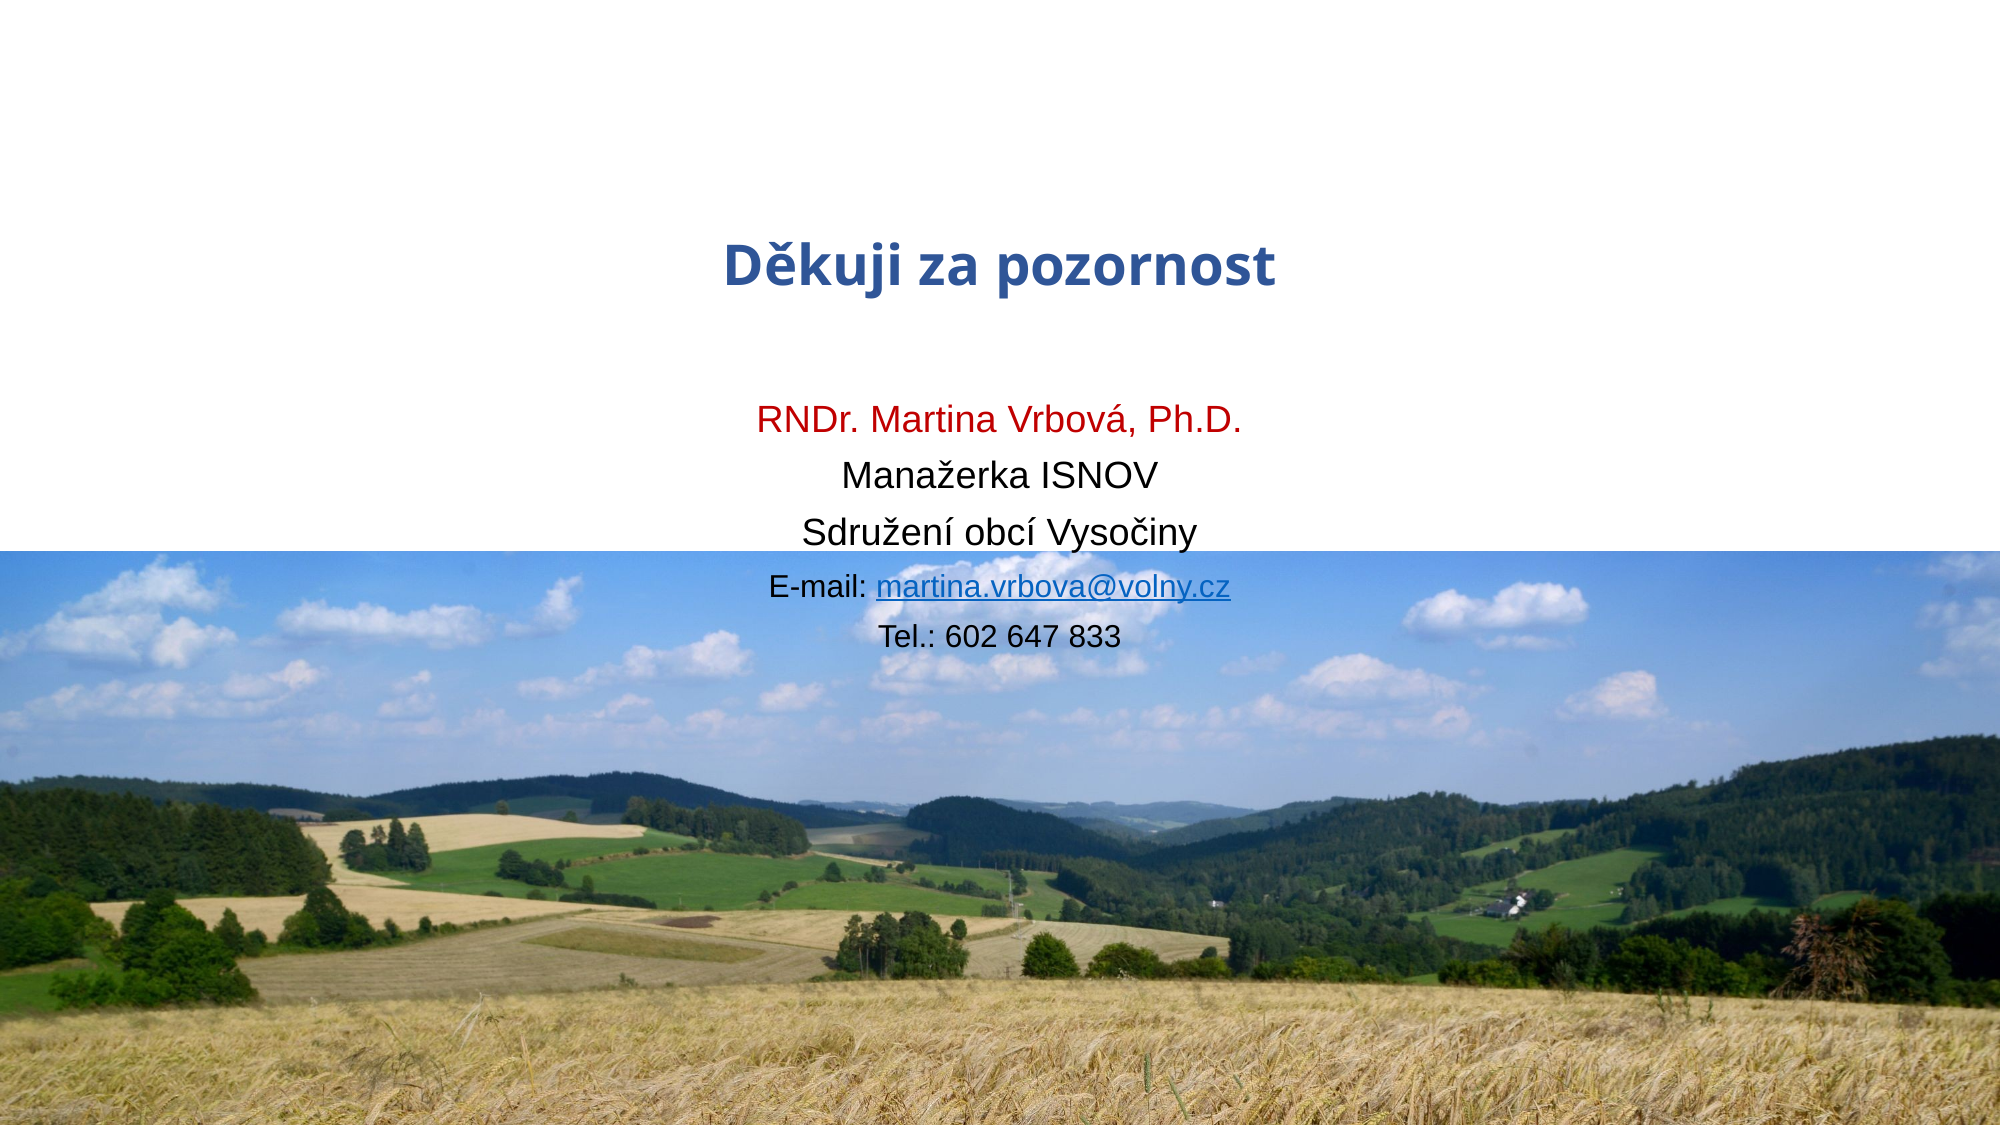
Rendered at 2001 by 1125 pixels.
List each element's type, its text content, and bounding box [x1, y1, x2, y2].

title Děkuji za pozornost [249, 165, 1750, 305]
subtitle RNDr. Martina Vrbová, Ph.D. Manažerka ISNOV Sdružení obcí Vysočiny E-mail: martina.vrbova@volny.cz Tel.: 602 647 833 [249, 391, 1750, 551]
picture [0, 551, 2000, 1125]
